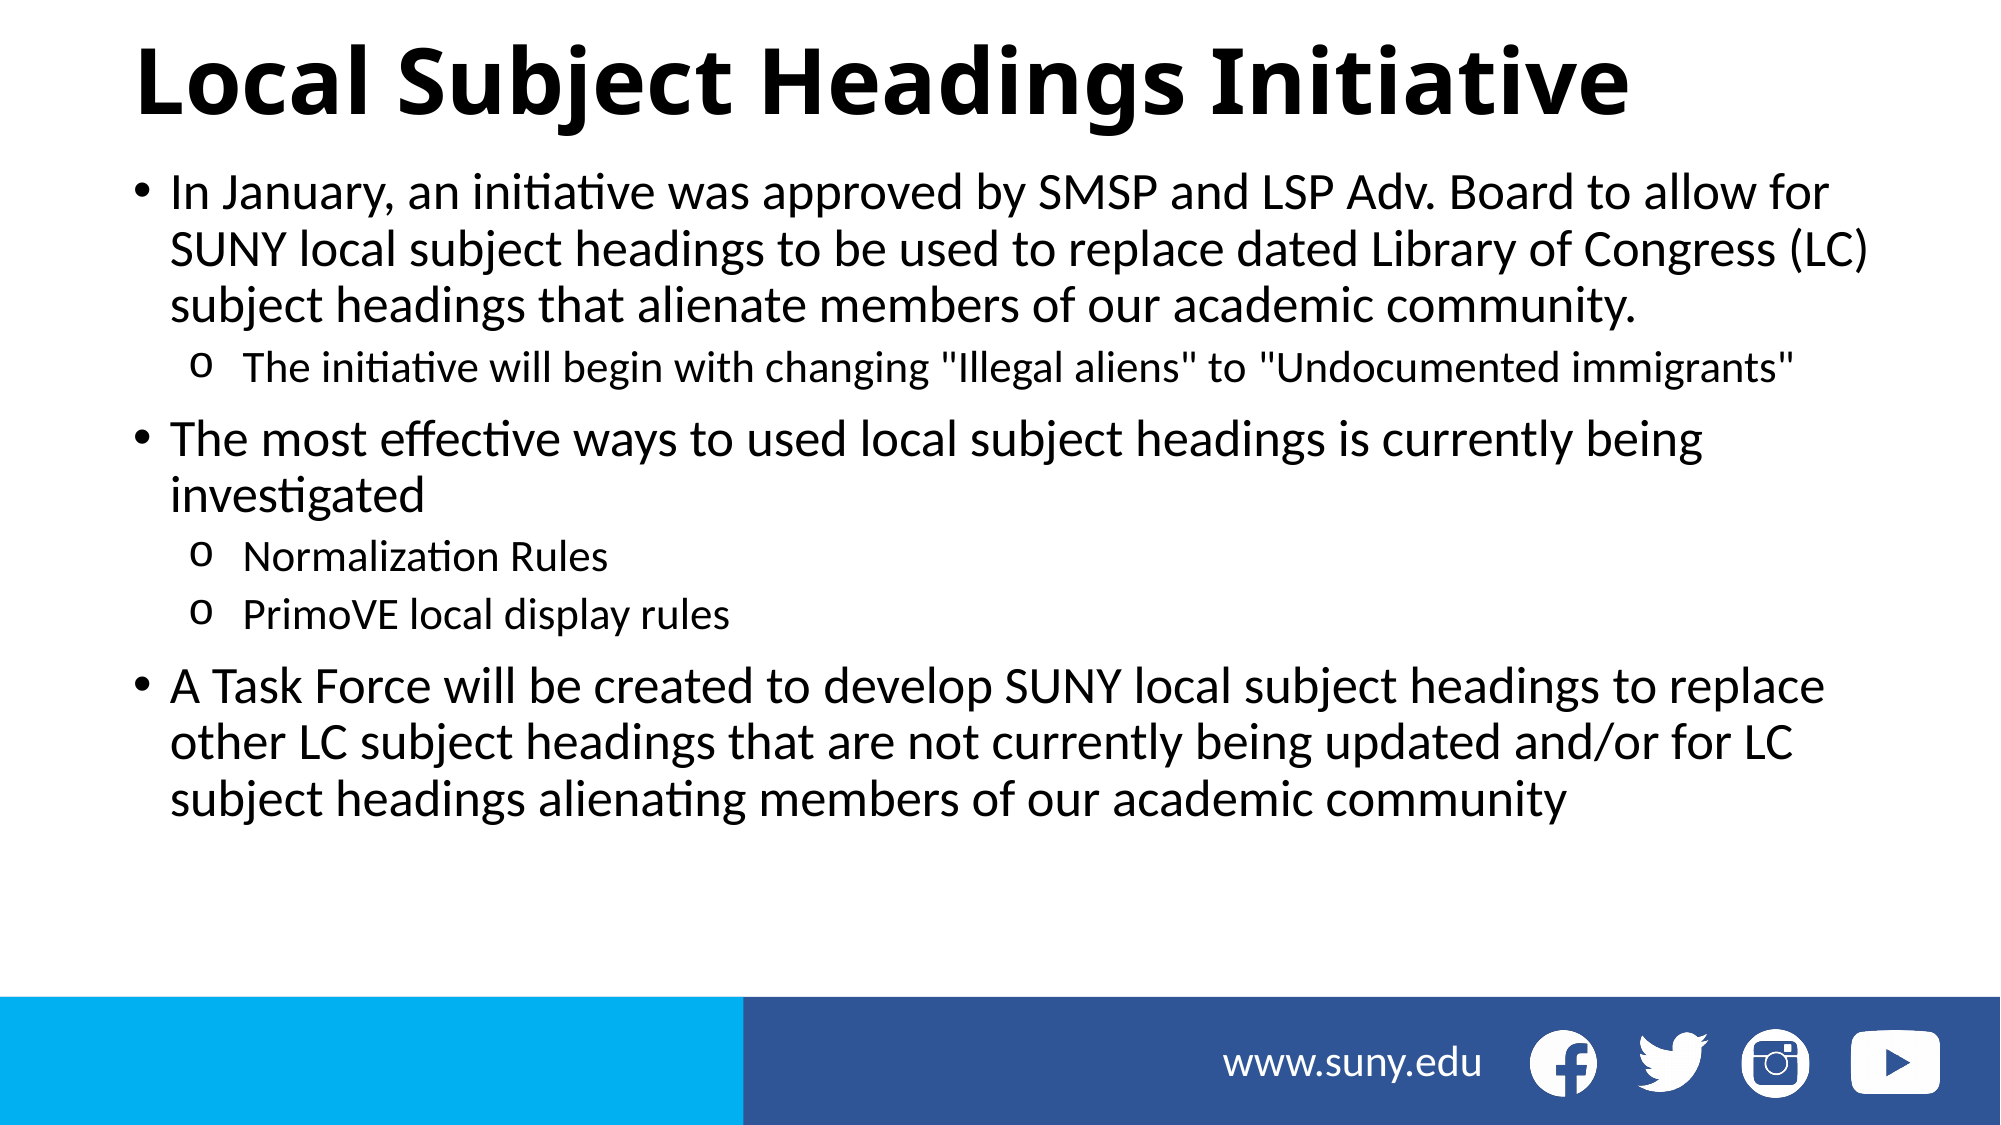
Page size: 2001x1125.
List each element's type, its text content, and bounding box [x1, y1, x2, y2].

list In January, an initiative was approved by SMSP and LSP Adv. Board to allow for SUNY local subject headings to be used to replace dated Library of Congress (LC) subject headings that alienate members of our academic community. The initiative will begin with changing "Illegal aliens" to "Undocumented immigrants" The most effective ways to used local subject headings is currently being investigated Normalization Rules PrimoVE local display rules A Task Force will be created to develop SUNY local subject headings to replace other LC subject headings that are not currently being updated and/or for LC subject headings alienating members of our academic community [118, 157, 1899, 924]
text_box [744, 996, 2000, 1125]
title Local Subject Headings Initiative [118, 11, 1863, 157]
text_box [1029, 1025, 1940, 1098]
text_box [0, 996, 744, 1125]
